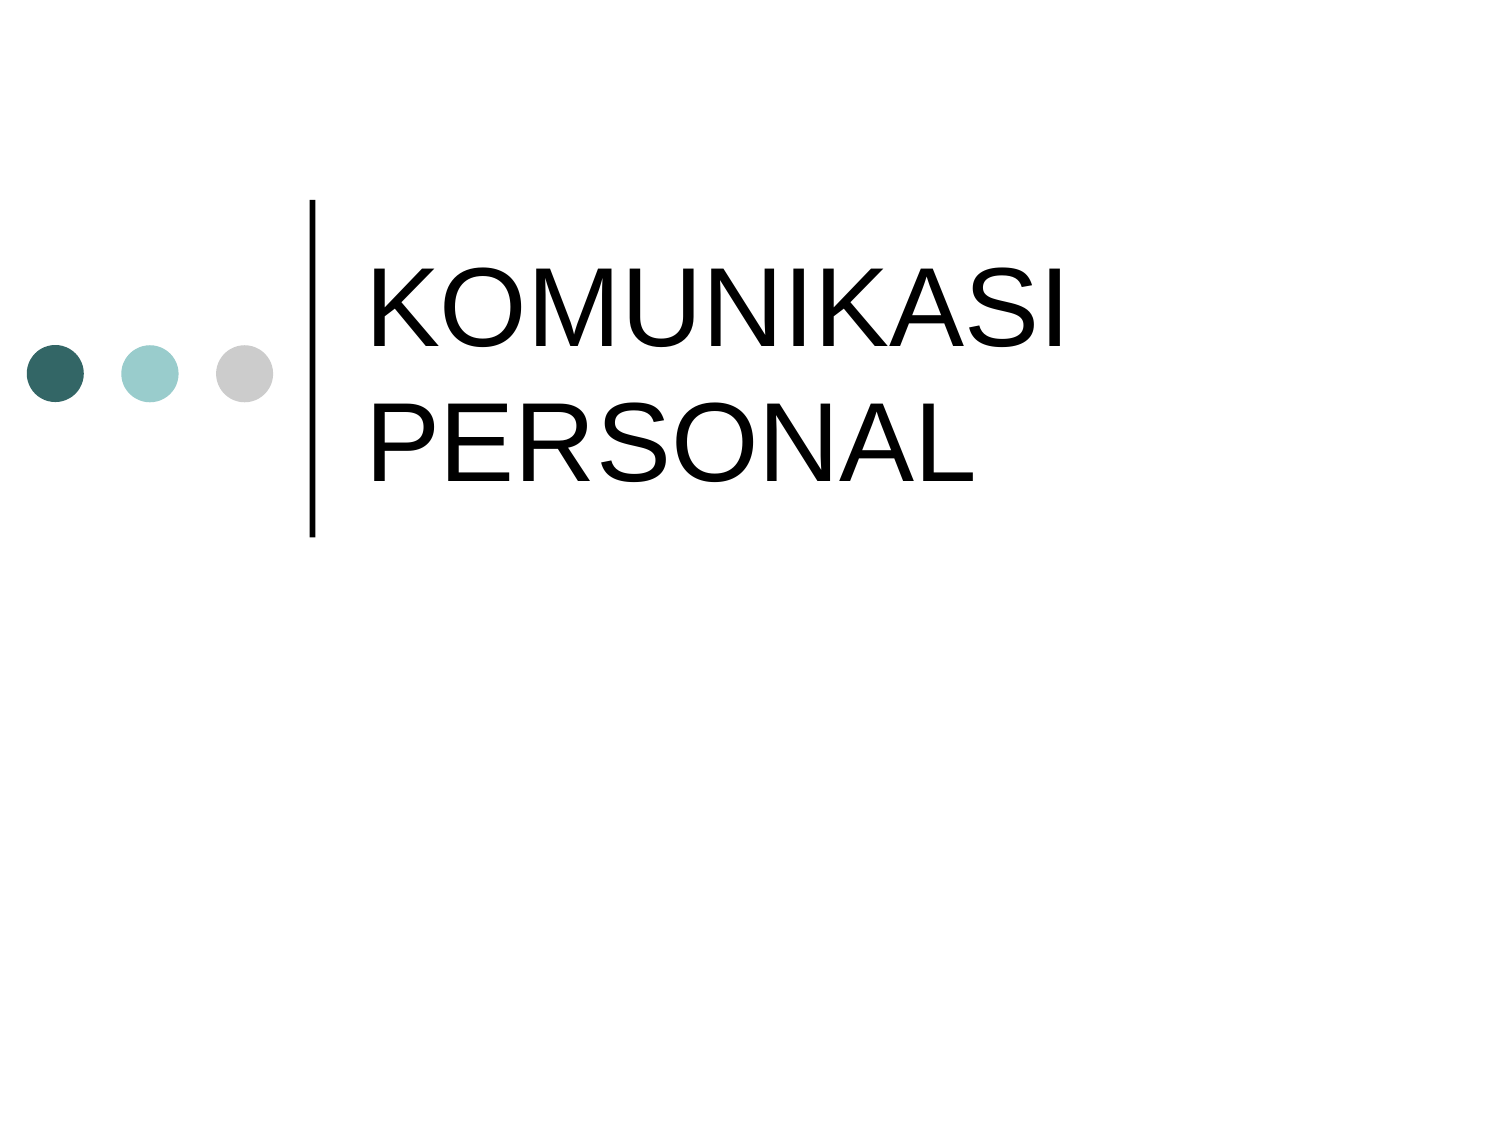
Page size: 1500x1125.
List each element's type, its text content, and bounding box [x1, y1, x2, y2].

title KOMUNIKASI PERSONAL [349, 224, 1413, 513]
